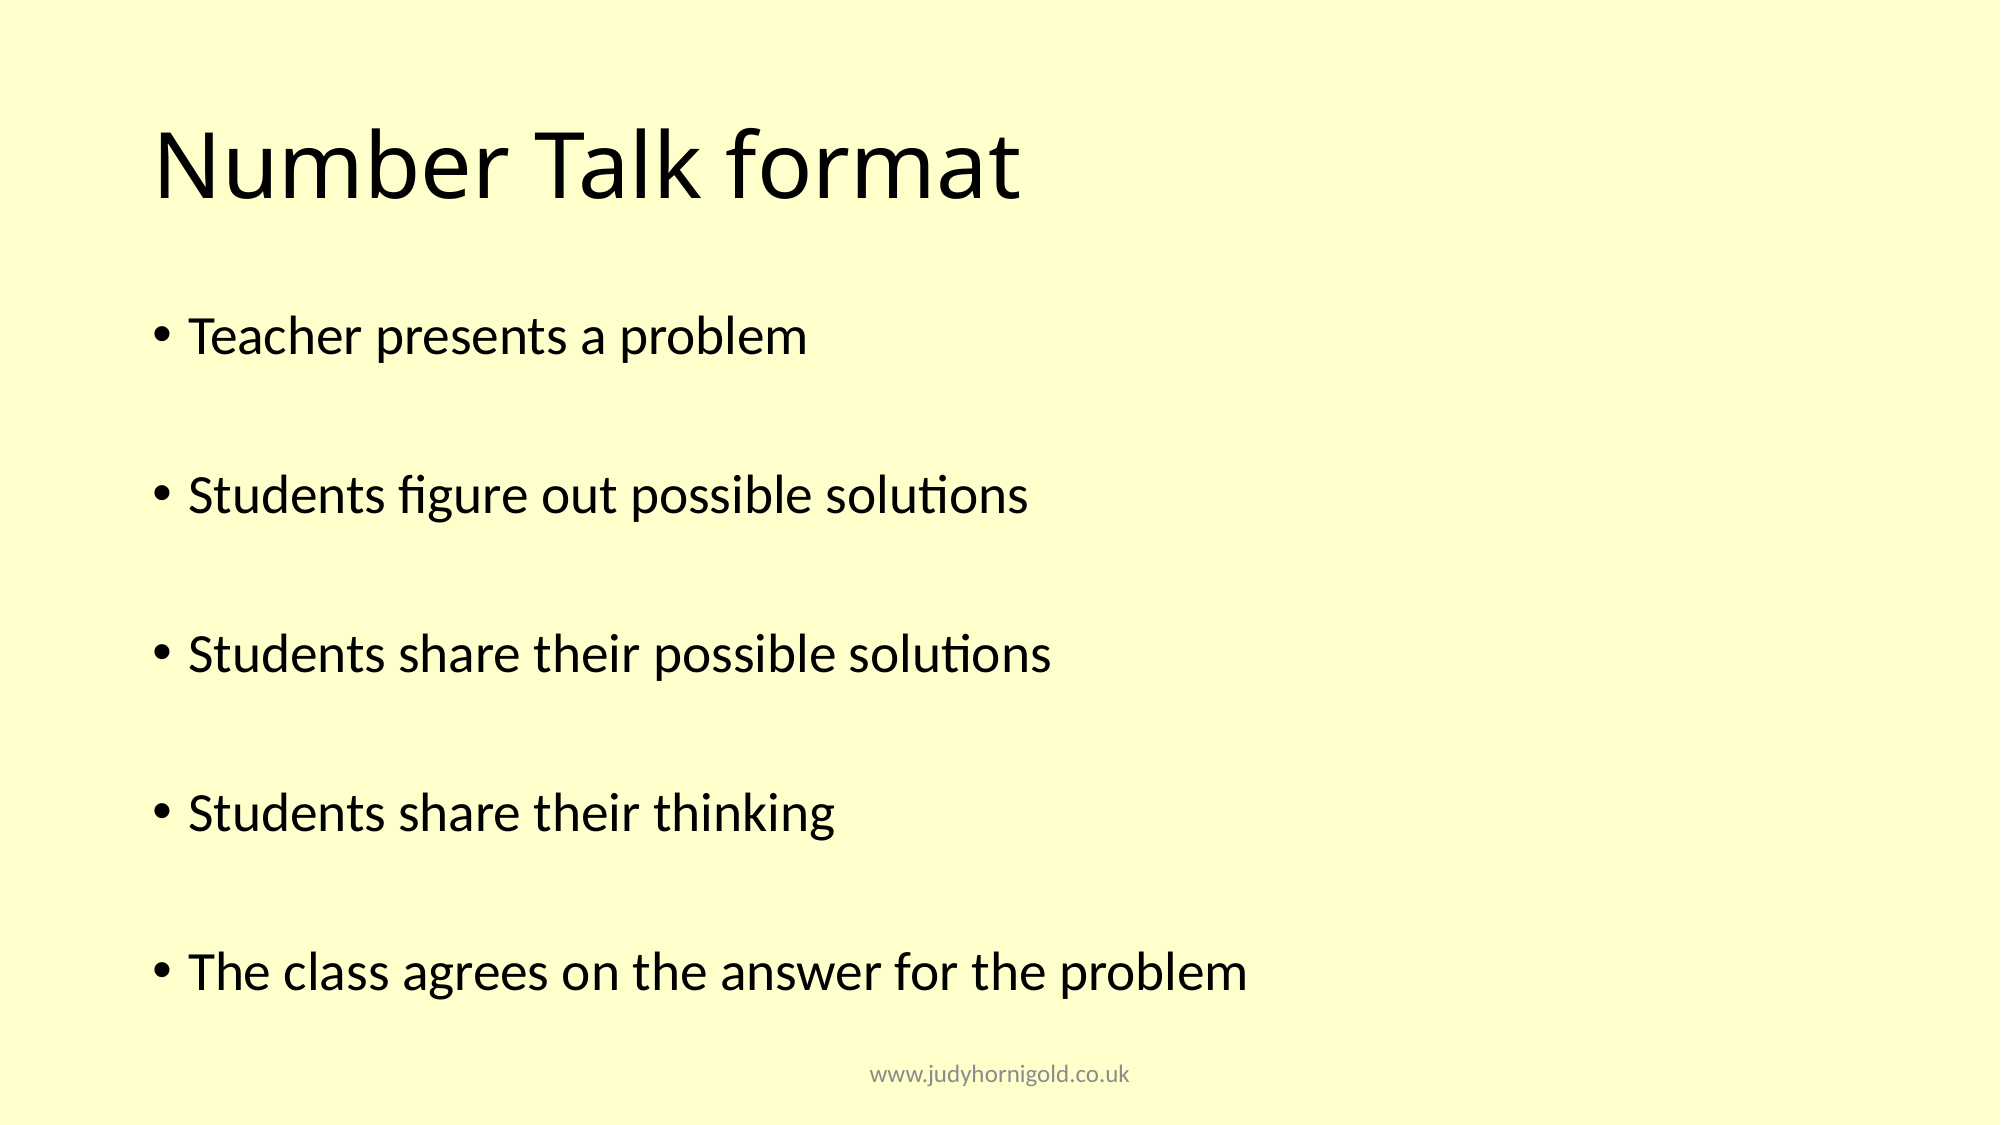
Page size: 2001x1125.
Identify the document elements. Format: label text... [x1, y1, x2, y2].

list Teacher presents a problem Students figure out possible solutions Students share their possible solutions Students share their thinking The class agrees on the answer for the problem [137, 299, 1863, 1014]
title Number Talk format [137, 59, 1863, 278]
footer www.judyhornigold.co.uk [662, 1042, 1338, 1103]
